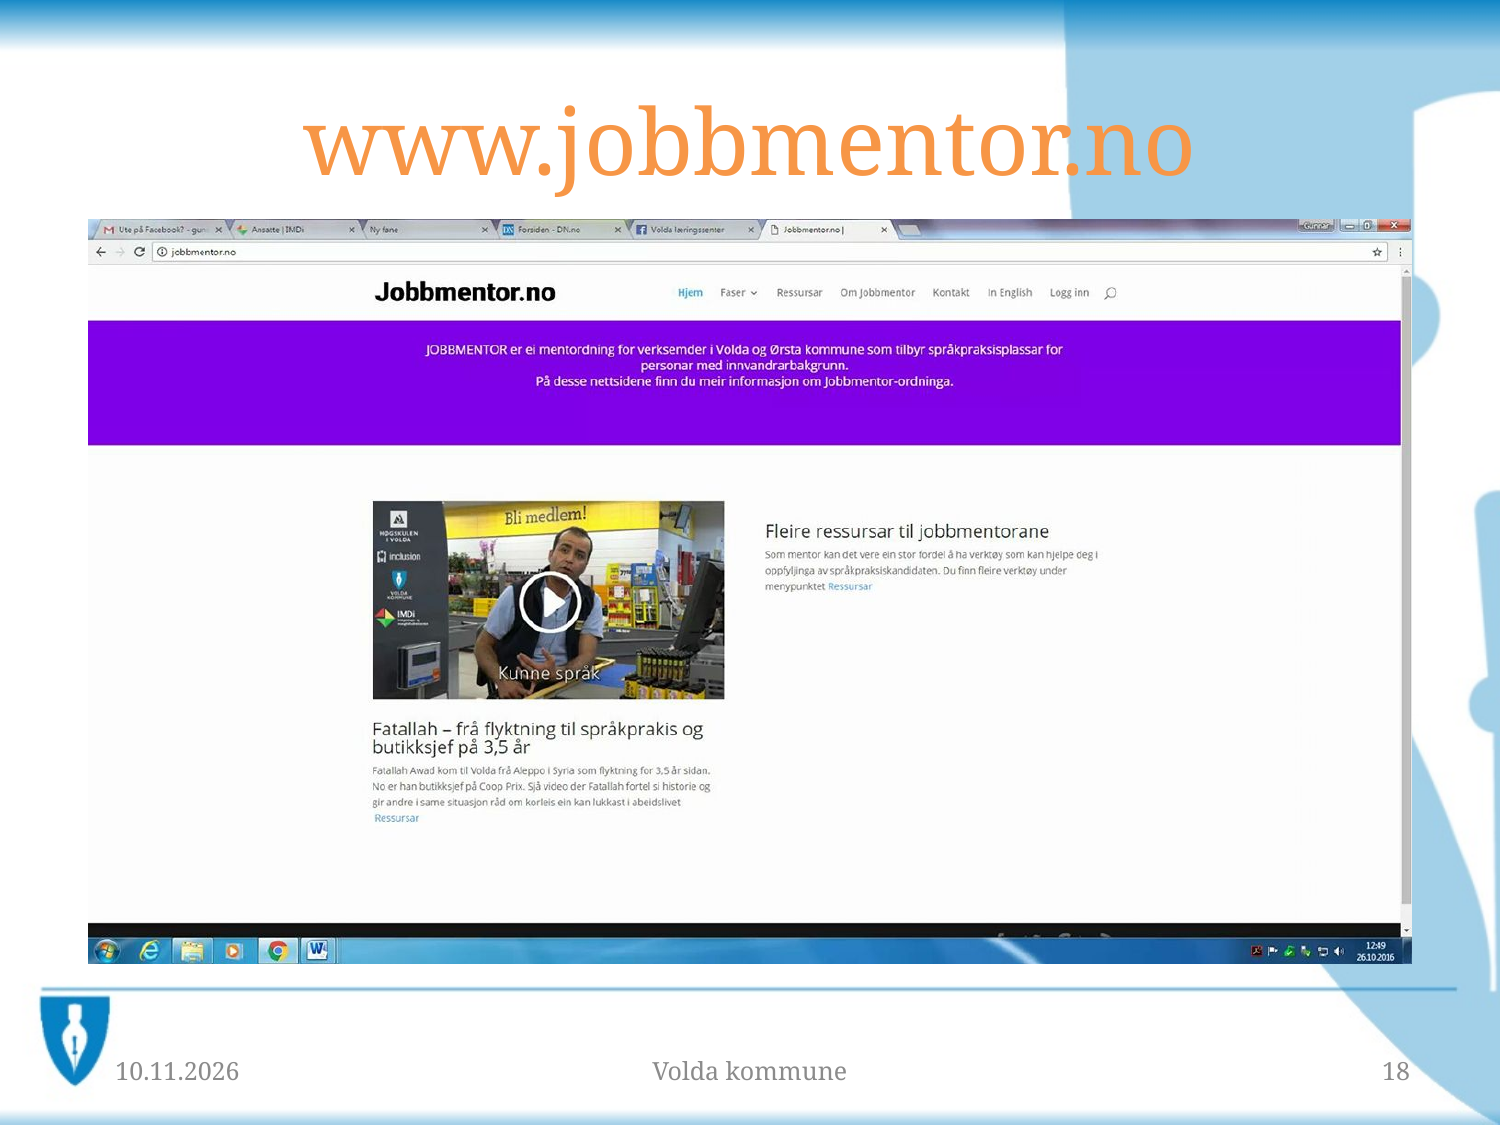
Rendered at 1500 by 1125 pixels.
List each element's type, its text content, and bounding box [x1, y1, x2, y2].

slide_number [100, 1042, 451, 1103]
footer Volda kommune [512, 1042, 988, 1103]
slide_number 18 [1074, 1042, 1425, 1103]
title www.jobbmentor.no [75, 45, 1425, 233]
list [88, 219, 1412, 965]
picture [0, 0, 1500, 1125]
